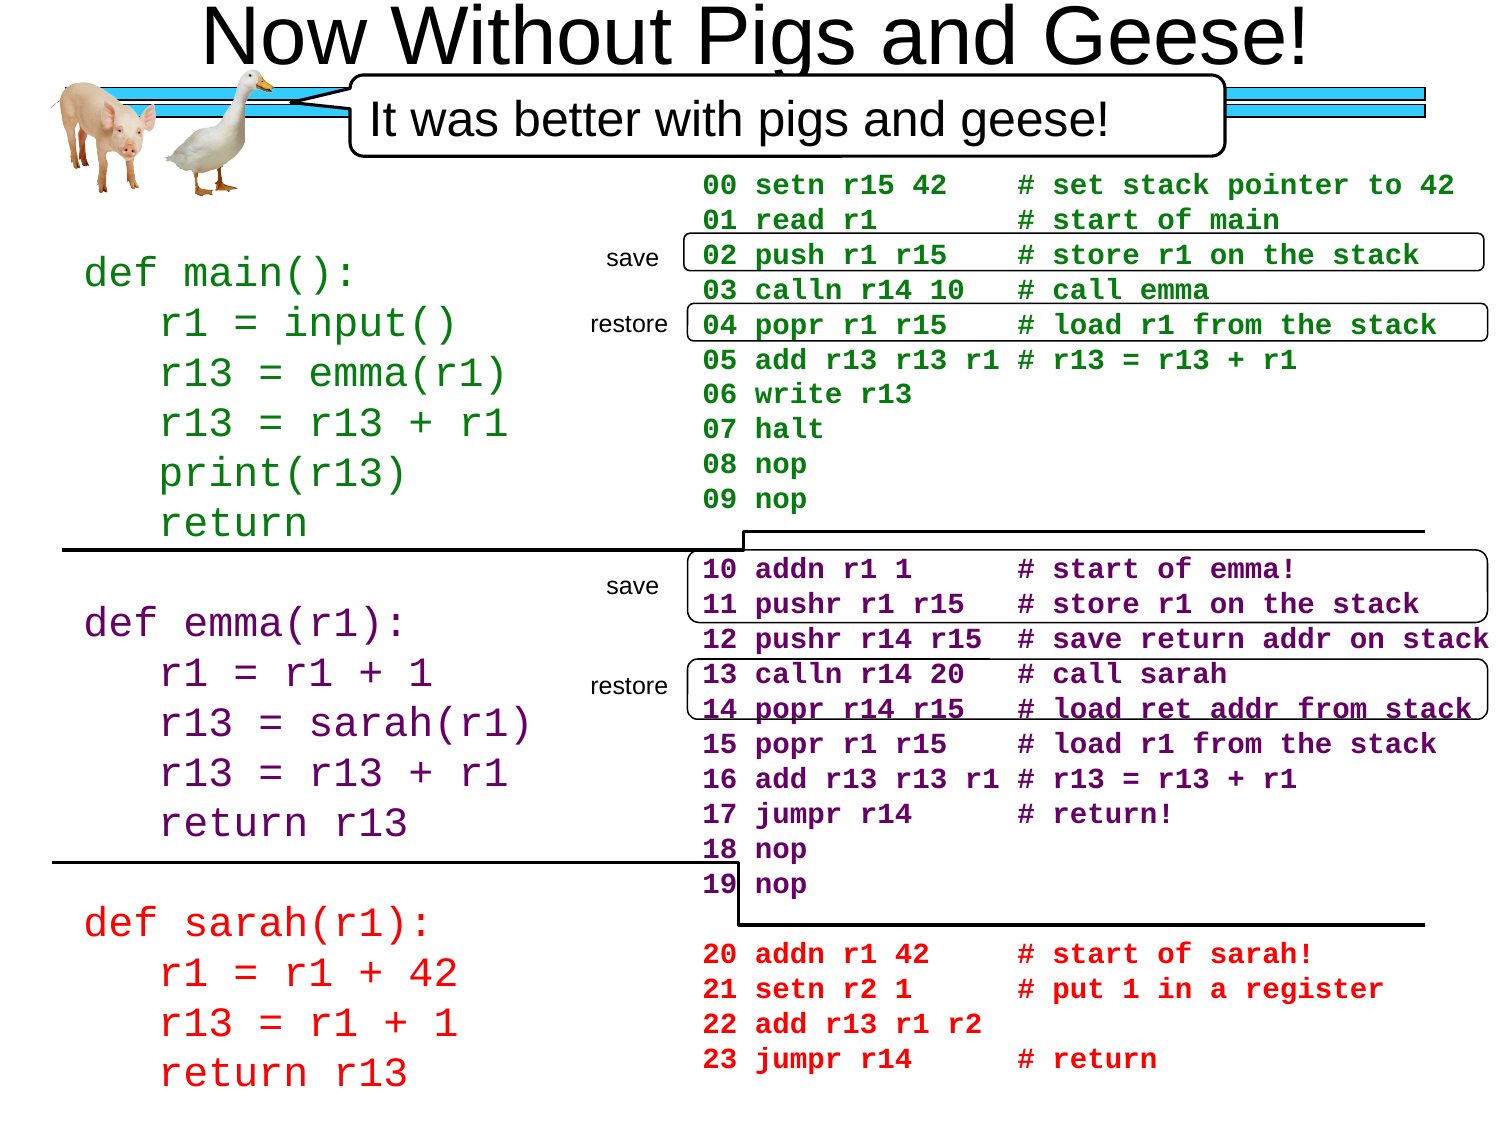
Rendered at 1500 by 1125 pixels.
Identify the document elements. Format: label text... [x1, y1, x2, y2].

text_box save [591, 562, 675, 608]
text_box def main(): r1 = input() r13 = emma(r1) r13 = r13 + r1 print(r13) return def emma(r1): r1 = r1 + 1 r13 = sarah(r1) r13 = r13 + r1 return r13 def sarah(r1): r1 = r1 + 42 r13 = r1 + 1 return r13 [68, 933, 549, 1103]
text_box restore [575, 299, 684, 345]
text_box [62, 530, 1426, 551]
text_box restore [575, 662, 684, 708]
text_box save [591, 234, 675, 279]
text_box [687, 303, 1488, 341]
text_box It was better with pigs and geese! [350, 74, 1225, 85]
text_box [683, 233, 1484, 271]
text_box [51, 862, 1426, 926]
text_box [279, 87, 1426, 118]
picture [162, 68, 275, 197]
title Now Without Pigs and Geese! [62, 0, 1450, 88]
text_box It was better with pigs and geese! [350, 127, 1226, 157]
picture [49, 80, 157, 194]
text_box 00 setn r15 42 # set stack pointer to 42 01 read r1 # start of main 02 push r1 r15 # store r1 on the stack 03 calln r14 10 # call emma 04 popr r1 r15 # load r1 from the stack 05 add r13 r13 r1 # r13 = r13 + r1 06 write r13 07 halt 08 nop 09 nop 10 addn r1 1 # start of emma! 11 pushr r1 r15 # store r1 on the stack 12 pushr r14 r15 # save return addr on stack 13 calln r14 20 # call sarah 14 popr r14 r15 # load ret addr from stack 15 popr r1 r15 # load r1 from the stack 16 add r13 r13 r1 # r13 = r13 + r1 17 jumpr r14 # return! 18 nop 19 nop 20 addn r1 42 # start of sarah! 21 setn r2 1 # put 1 in a register 22 add r13 r1 r2 23 jumpr r14 # return [687, 157, 1500, 1082]
text_box [687, 658, 1488, 720]
text_box def main(): r1 = input() r13 = emma(r1) r13 = r13 + r1 print(r13) return def emma(r1): r1 = r1 + 1 r13 = sarah(r1) r13 = r13 + r1 return r13 def sarah(r1): r1 = r1 + 42 r13 = r1 + 1 return r13 [68, 237, 549, 529]
text_box [687, 549, 1488, 623]
text_box def main(): r1 = input() r13 = emma(r1) r13 = r13 + r1 print(r13) return def emma(r1): r1 = r1 + 1 r13 = sarah(r1) r13 = r13 + r1 return r13 def sarah(r1): r1 = r1 + 42 r13 = r1 + 1 return r13 [68, 560, 549, 860]
